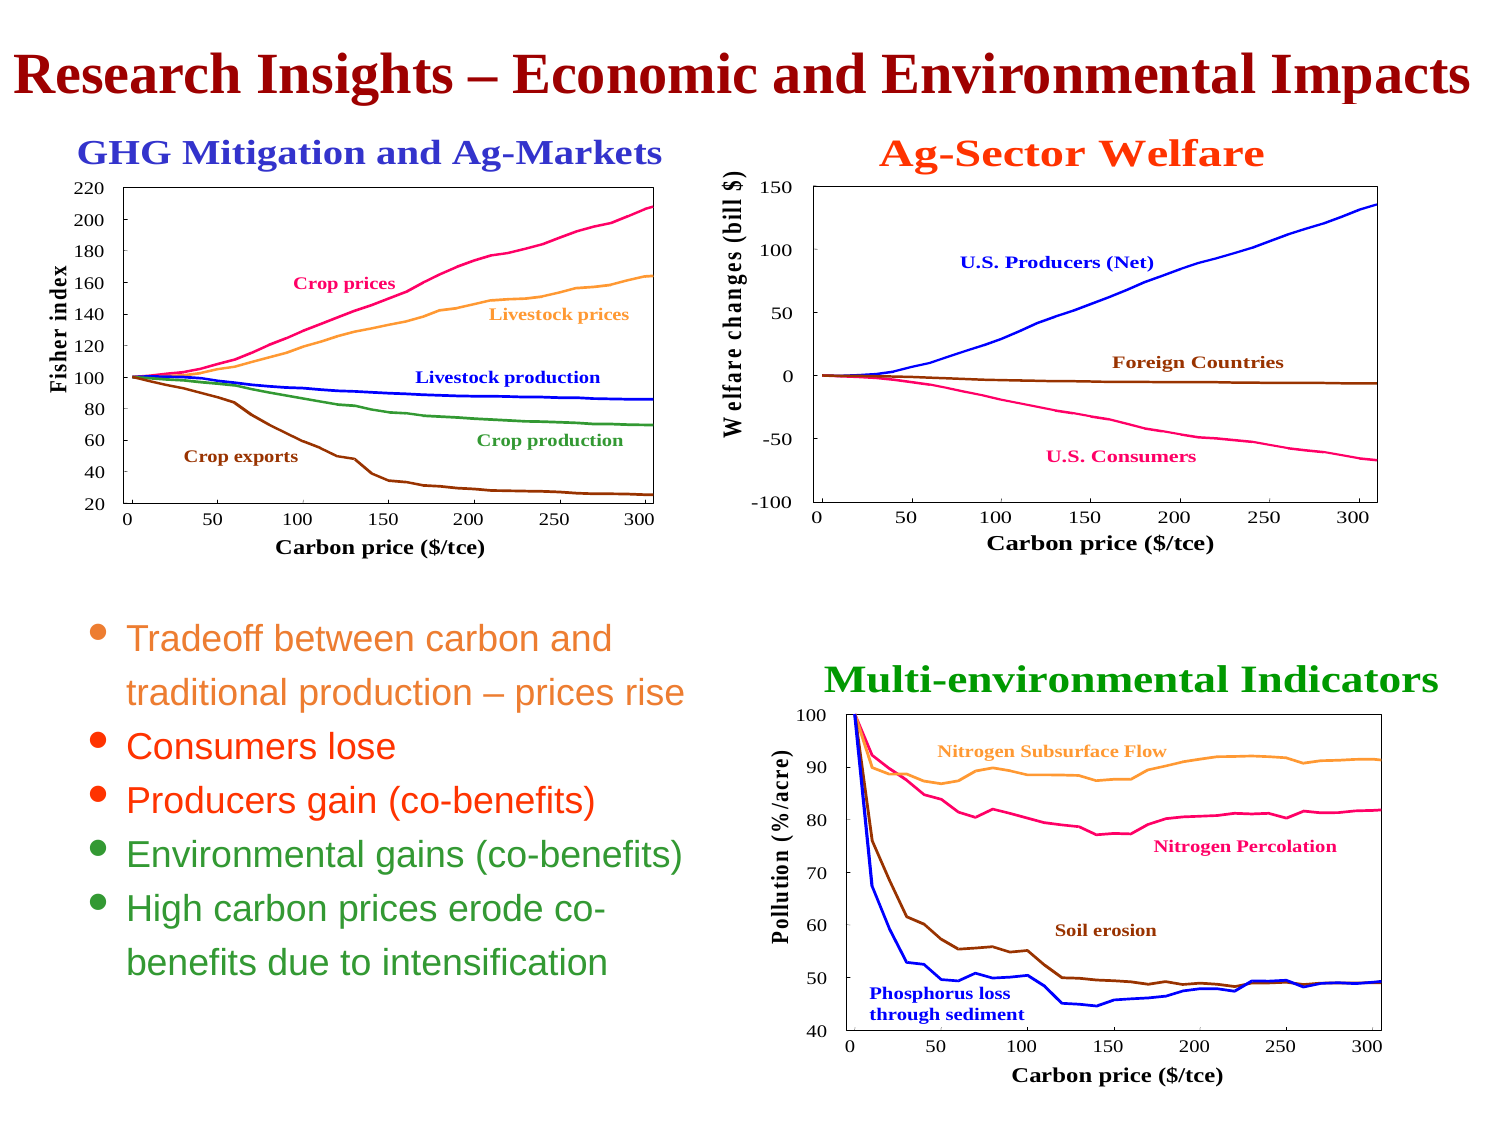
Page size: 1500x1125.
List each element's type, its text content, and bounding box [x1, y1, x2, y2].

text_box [0, 109, 734, 583]
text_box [675, 104, 1469, 578]
text_box Tradeoff between carbon and traditional production – prices rise Consumers lose Producers gain (co-benefits) Environmental gains (co-benefits) High carbon prices erode co-benefits due to intensification [72, 597, 731, 990]
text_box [721, 630, 1462, 1105]
text_box Research Insights – Economic and Environmental Impacts [0, 6, 1500, 113]
